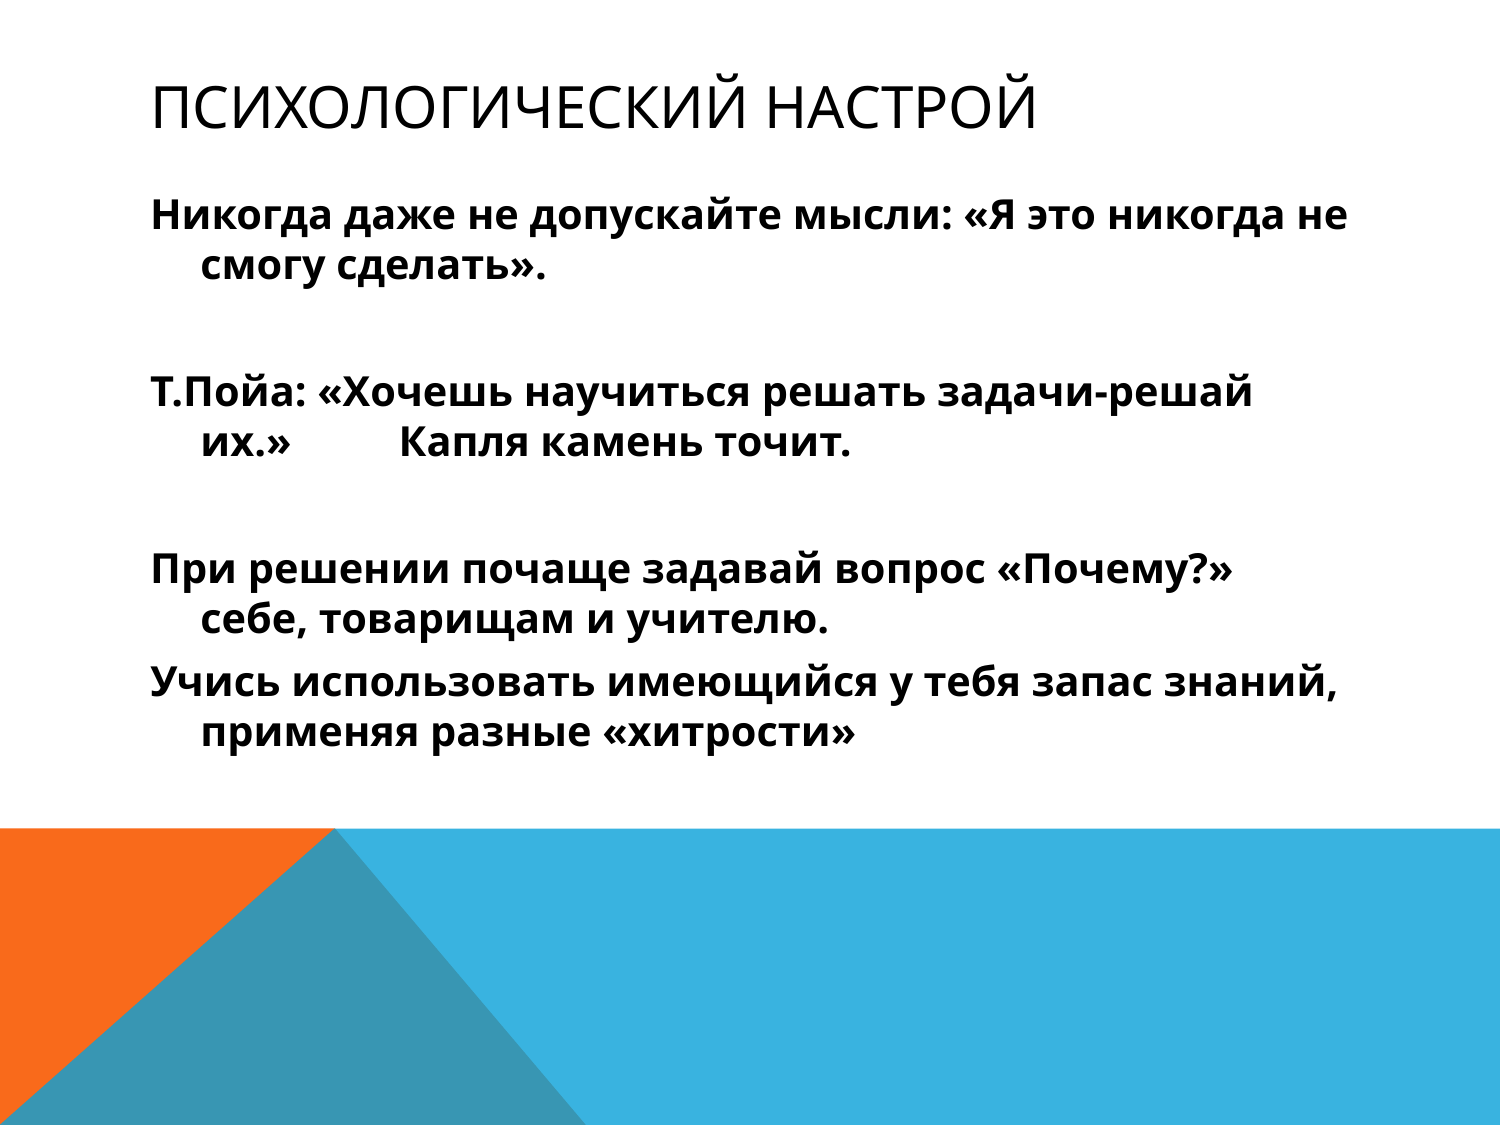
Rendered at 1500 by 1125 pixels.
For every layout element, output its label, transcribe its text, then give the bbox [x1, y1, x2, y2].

title Психологический настрой [135, 60, 1369, 150]
list Никогда даже не допускайте мысли: «Я это никогда не смогу сделать». Т.Пойа: «Хочешь научиться решать задачи-решай их.» Капля камень точит. При решении почаще задавай вопрос «Почему?» себе, товарищам и учителю. Учись использовать имеющийся у тебя запас знаний, применяя разные «хитрости» [135, 180, 1369, 768]
